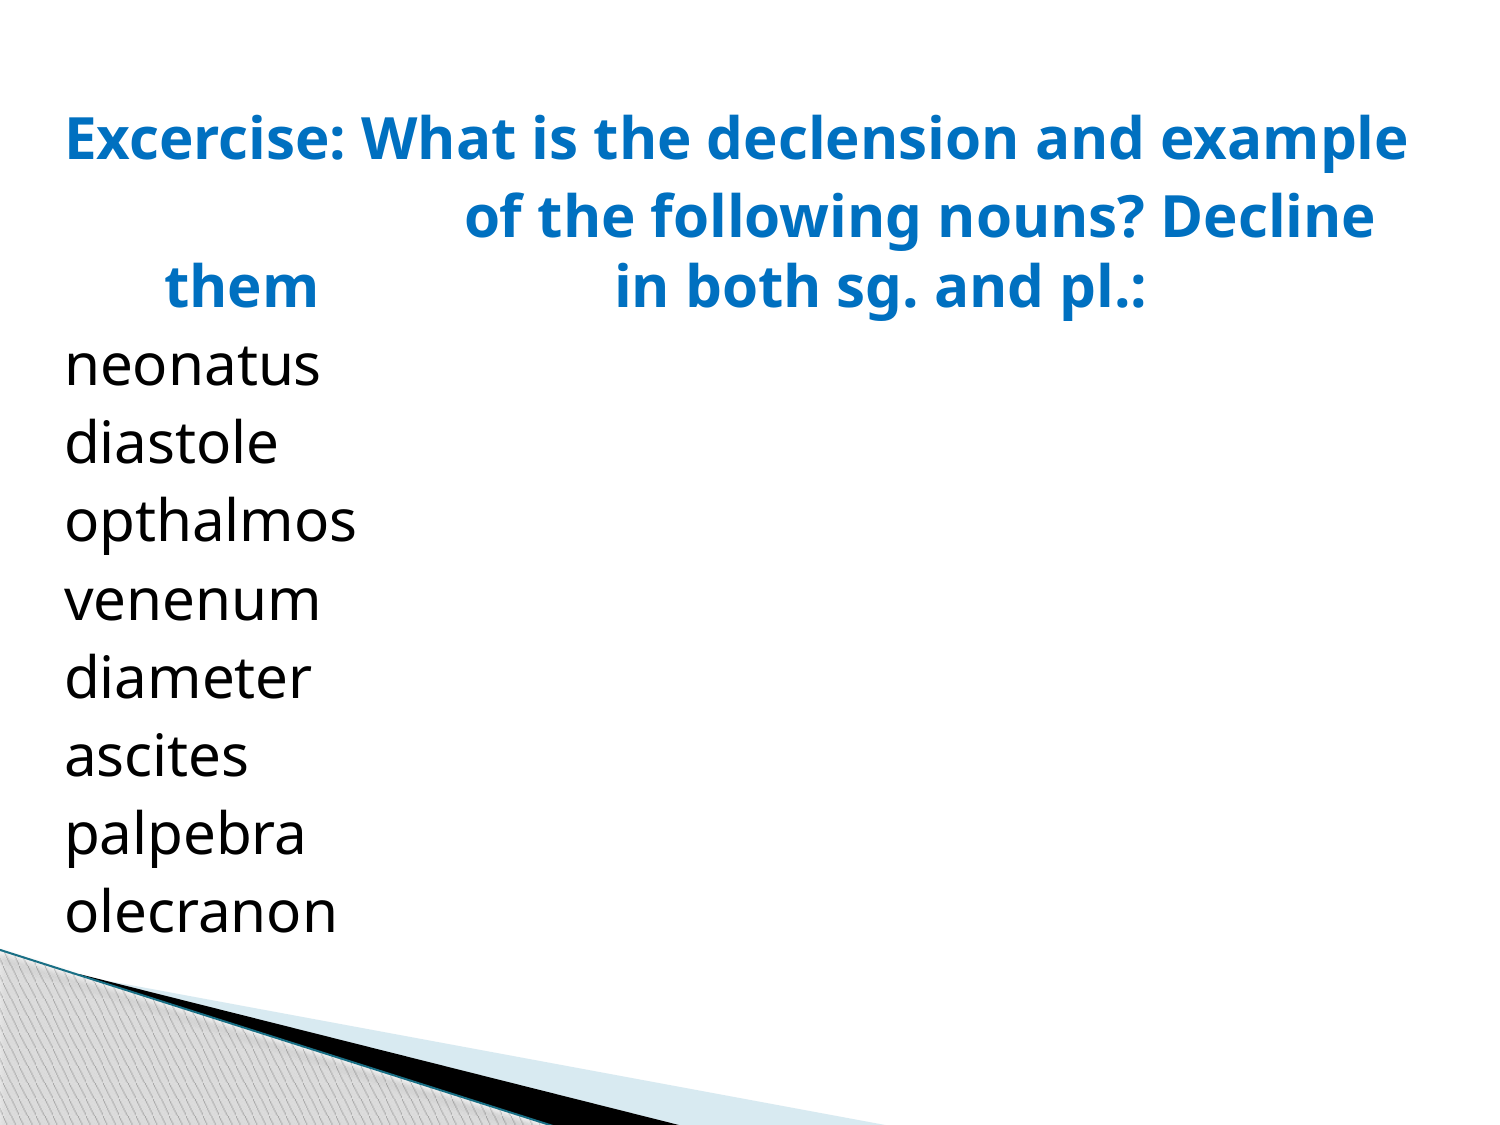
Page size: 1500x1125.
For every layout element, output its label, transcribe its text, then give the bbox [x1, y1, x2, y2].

list Excercise: What is the declension and example of the following nouns? Decline them in both sg. and pl.: neonatus diastole opthalmos venenum diameter ascites palpebra olecranon [49, 93, 1451, 1001]
